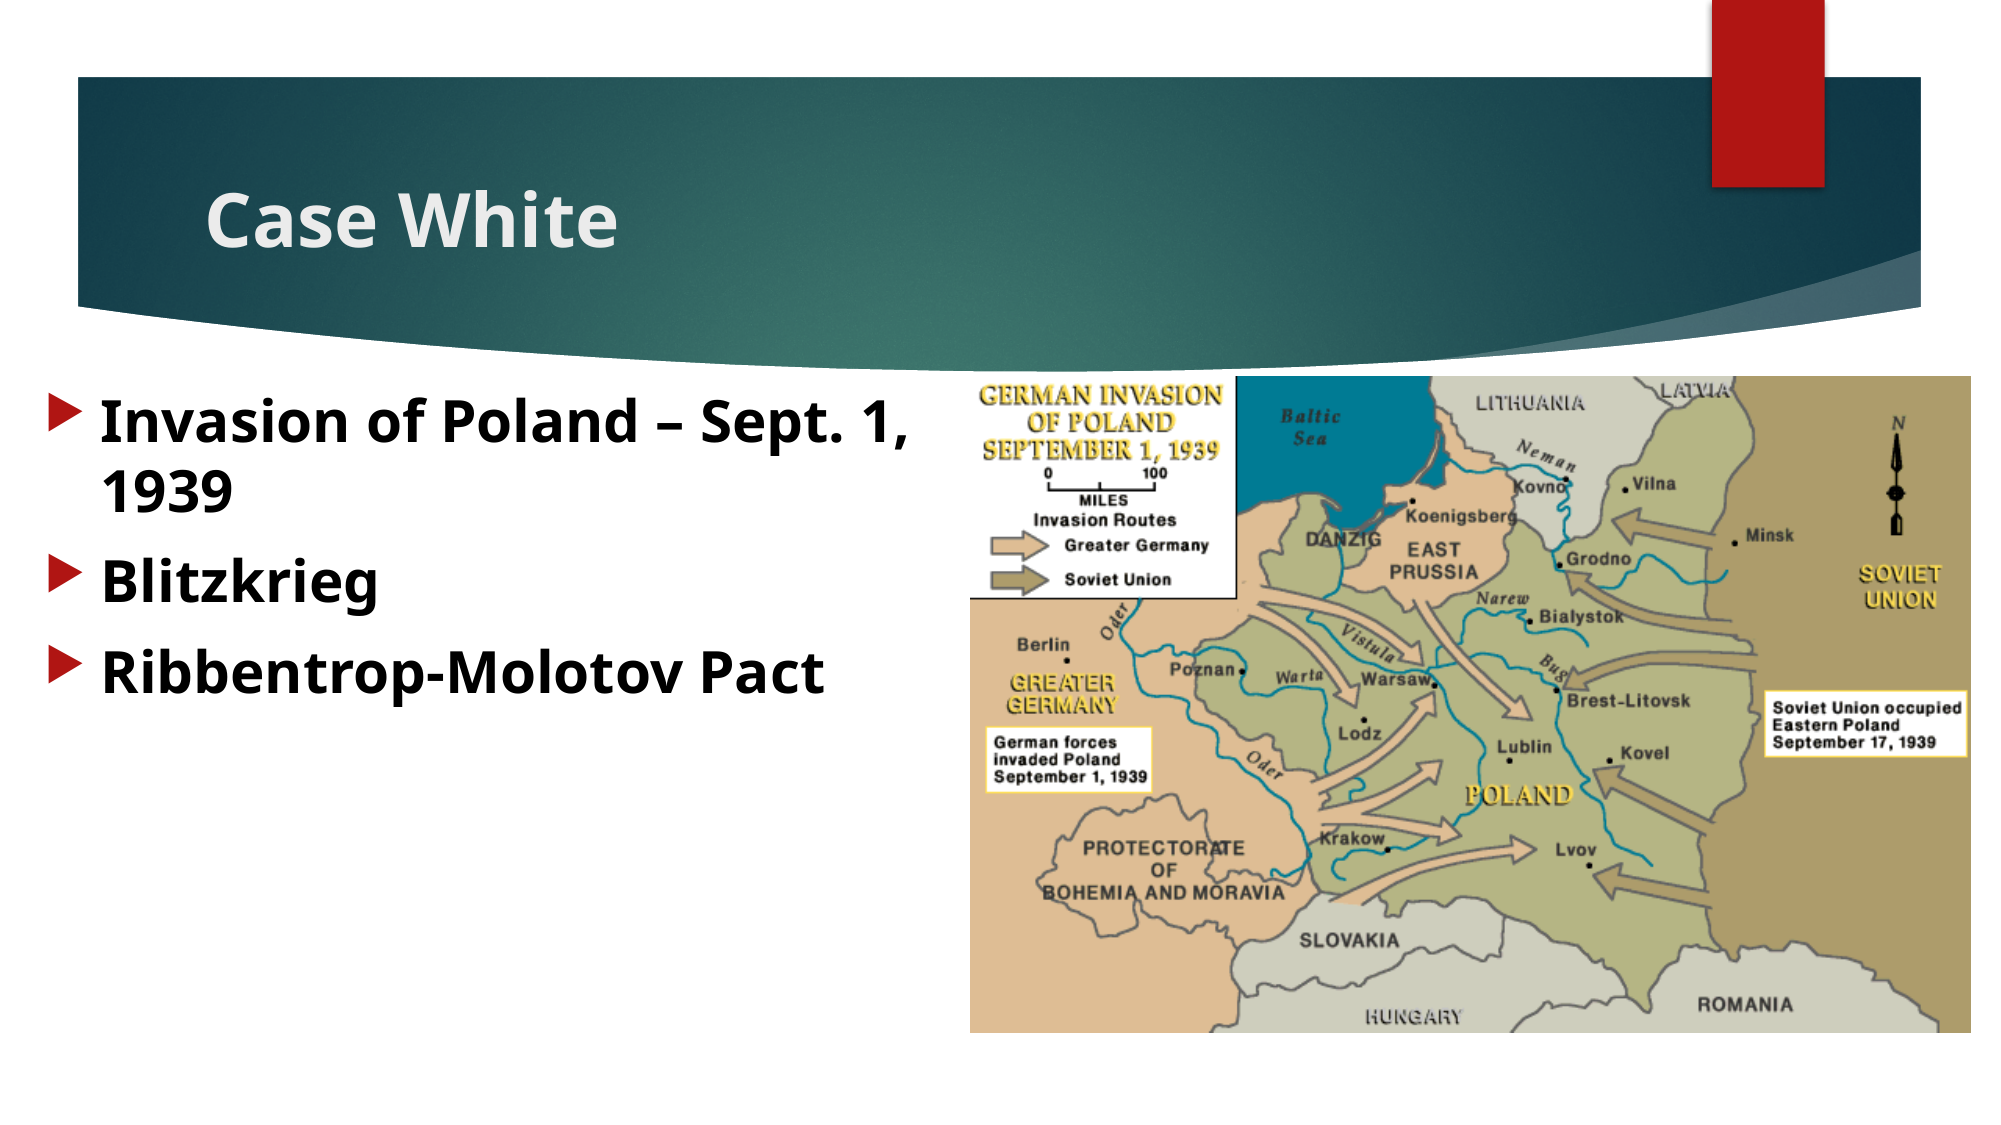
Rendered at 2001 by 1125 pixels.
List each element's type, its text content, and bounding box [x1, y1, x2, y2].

title Case White [189, 159, 1638, 276]
picture [970, 376, 1971, 1033]
list Invasion of Poland – Sept. 1, 1939 Blitzkrieg Ribbentrop-Molotov Pact [29, 376, 1000, 1097]
